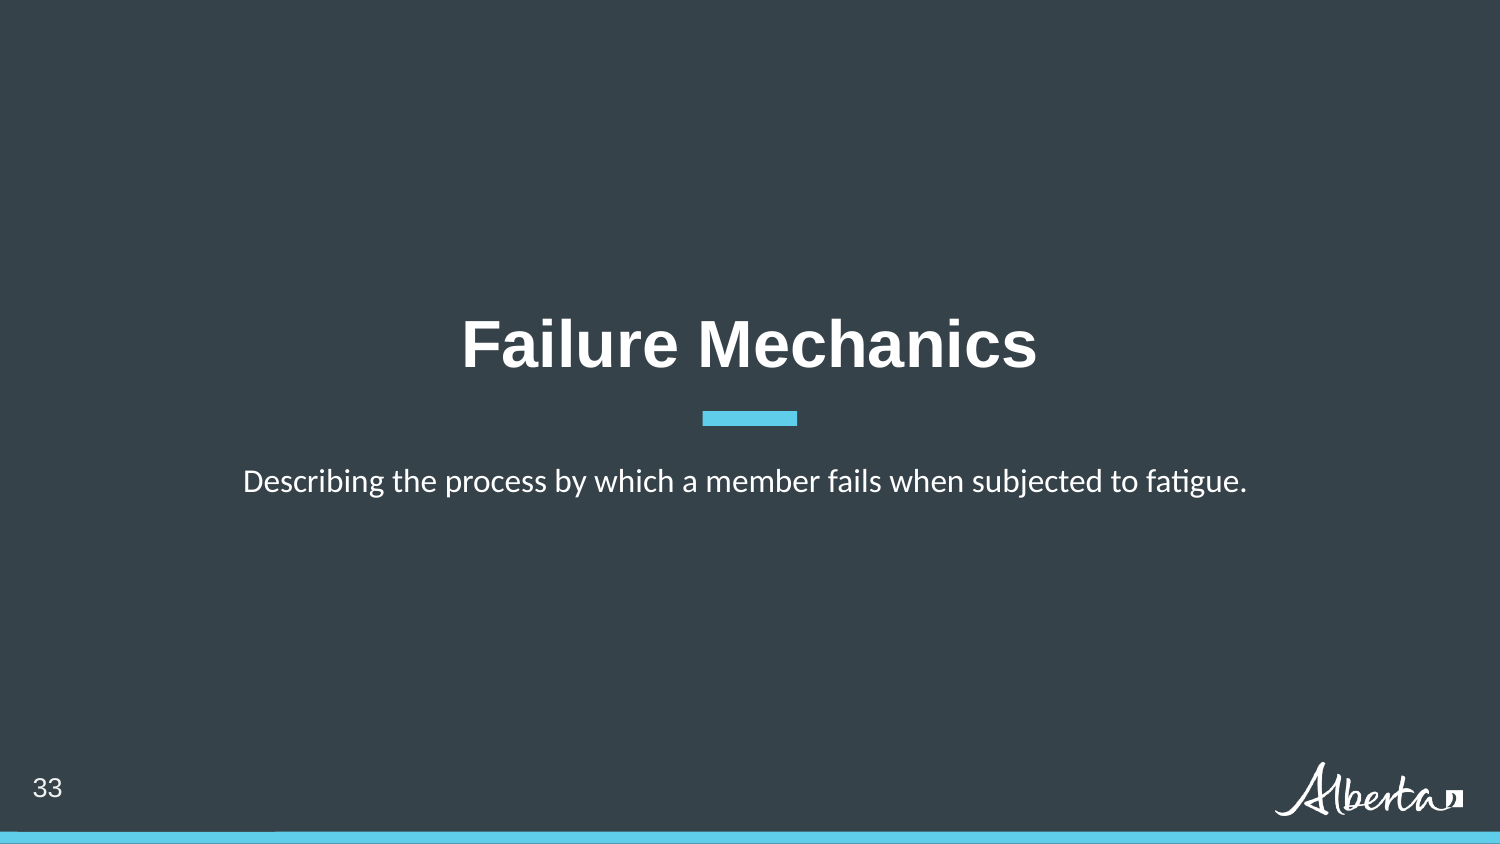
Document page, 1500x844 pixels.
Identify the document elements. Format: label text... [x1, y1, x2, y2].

subtitle Describing the process by which a member fails when subjected to fatigue. [225, 459, 1275, 676]
slide_number 32 [17, 764, 356, 810]
picture [1275, 762, 1463, 816]
title Failure Mechanics [112, 111, 1388, 381]
